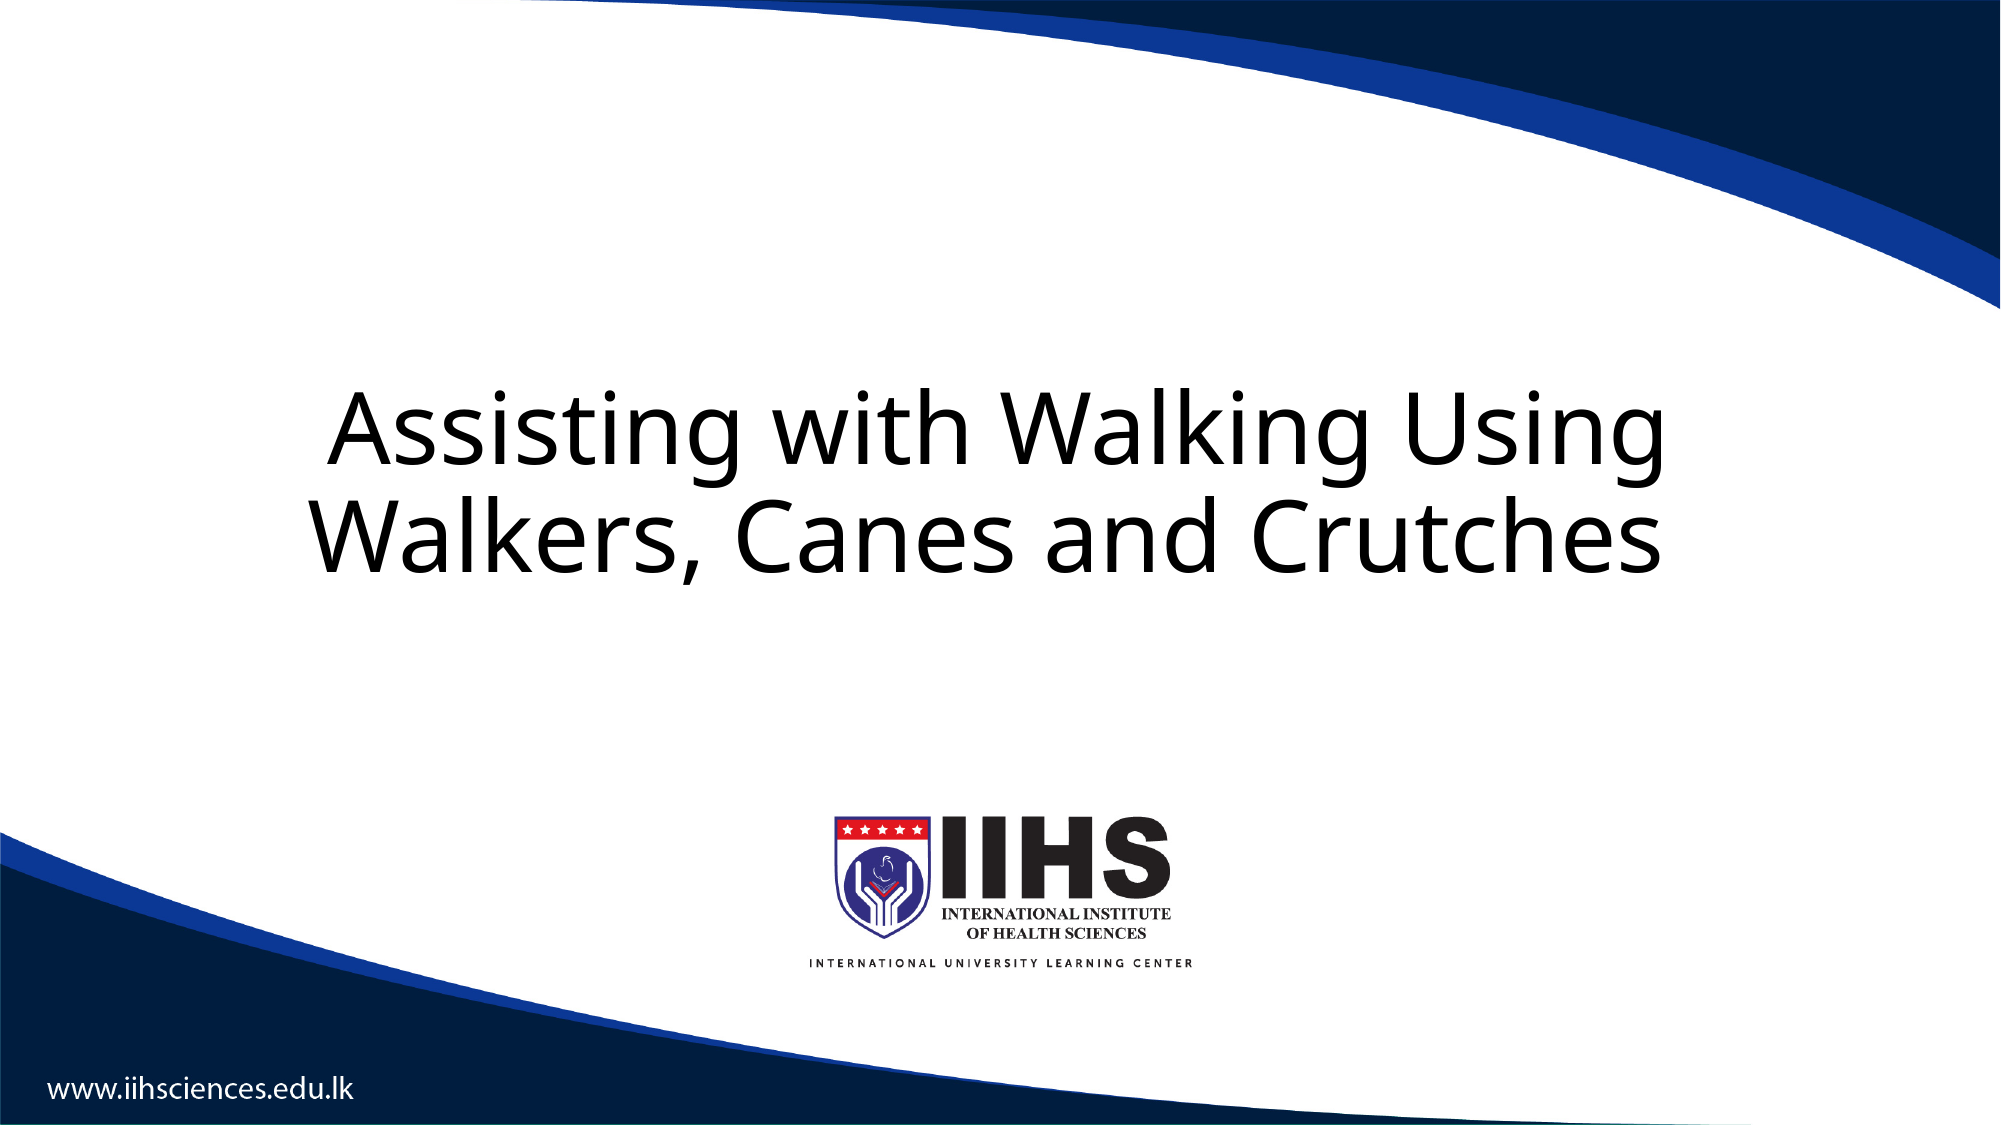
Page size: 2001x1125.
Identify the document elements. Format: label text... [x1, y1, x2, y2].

picture [0, 0, 2001, 1125]
title Assisting with Walking Using Walkers, Canes and Crutches [137, 377, 1863, 595]
